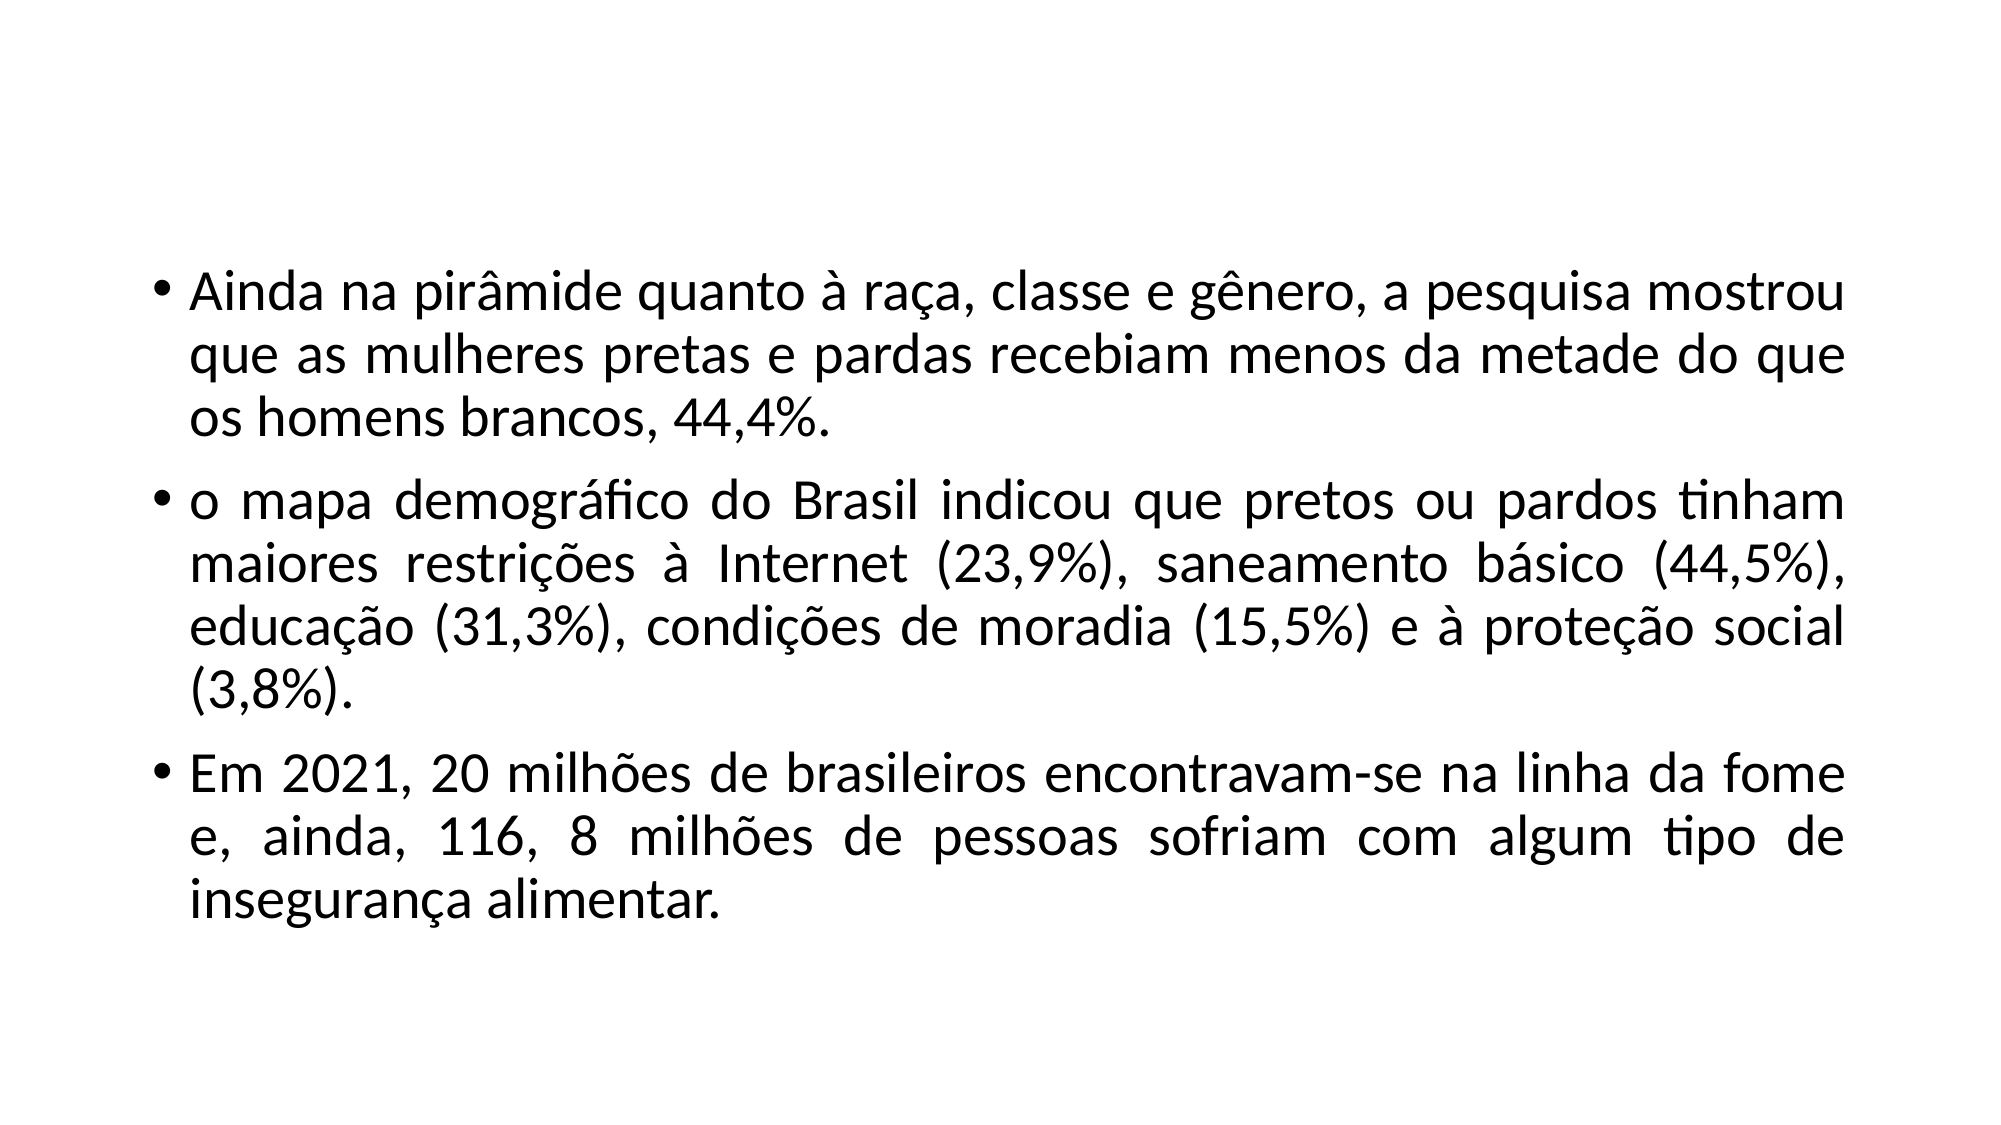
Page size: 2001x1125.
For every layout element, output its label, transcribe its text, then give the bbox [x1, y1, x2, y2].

list Ainda na pirâmide quanto à raça, classe e gênero, a pesquisa mostrou que as mulheres pretas e pardas recebiam menos da metade do que os homens brancos, 44,4%. o mapa demográfico do Brasil indicou que pretos ou pardos tinham maiores restrições à Internet (23,9%), saneamento básico (44,5%), educação (31,3%), condições de moradia (15,5%) e à proteção social (3,8%). Em 2021, 20 milhões de brasileiros encontravam-se na linha da fome e, ainda, 116, 8 milhões de pessoas sofriam com algum tipo de insegurança alimentar. [137, 252, 1863, 967]
